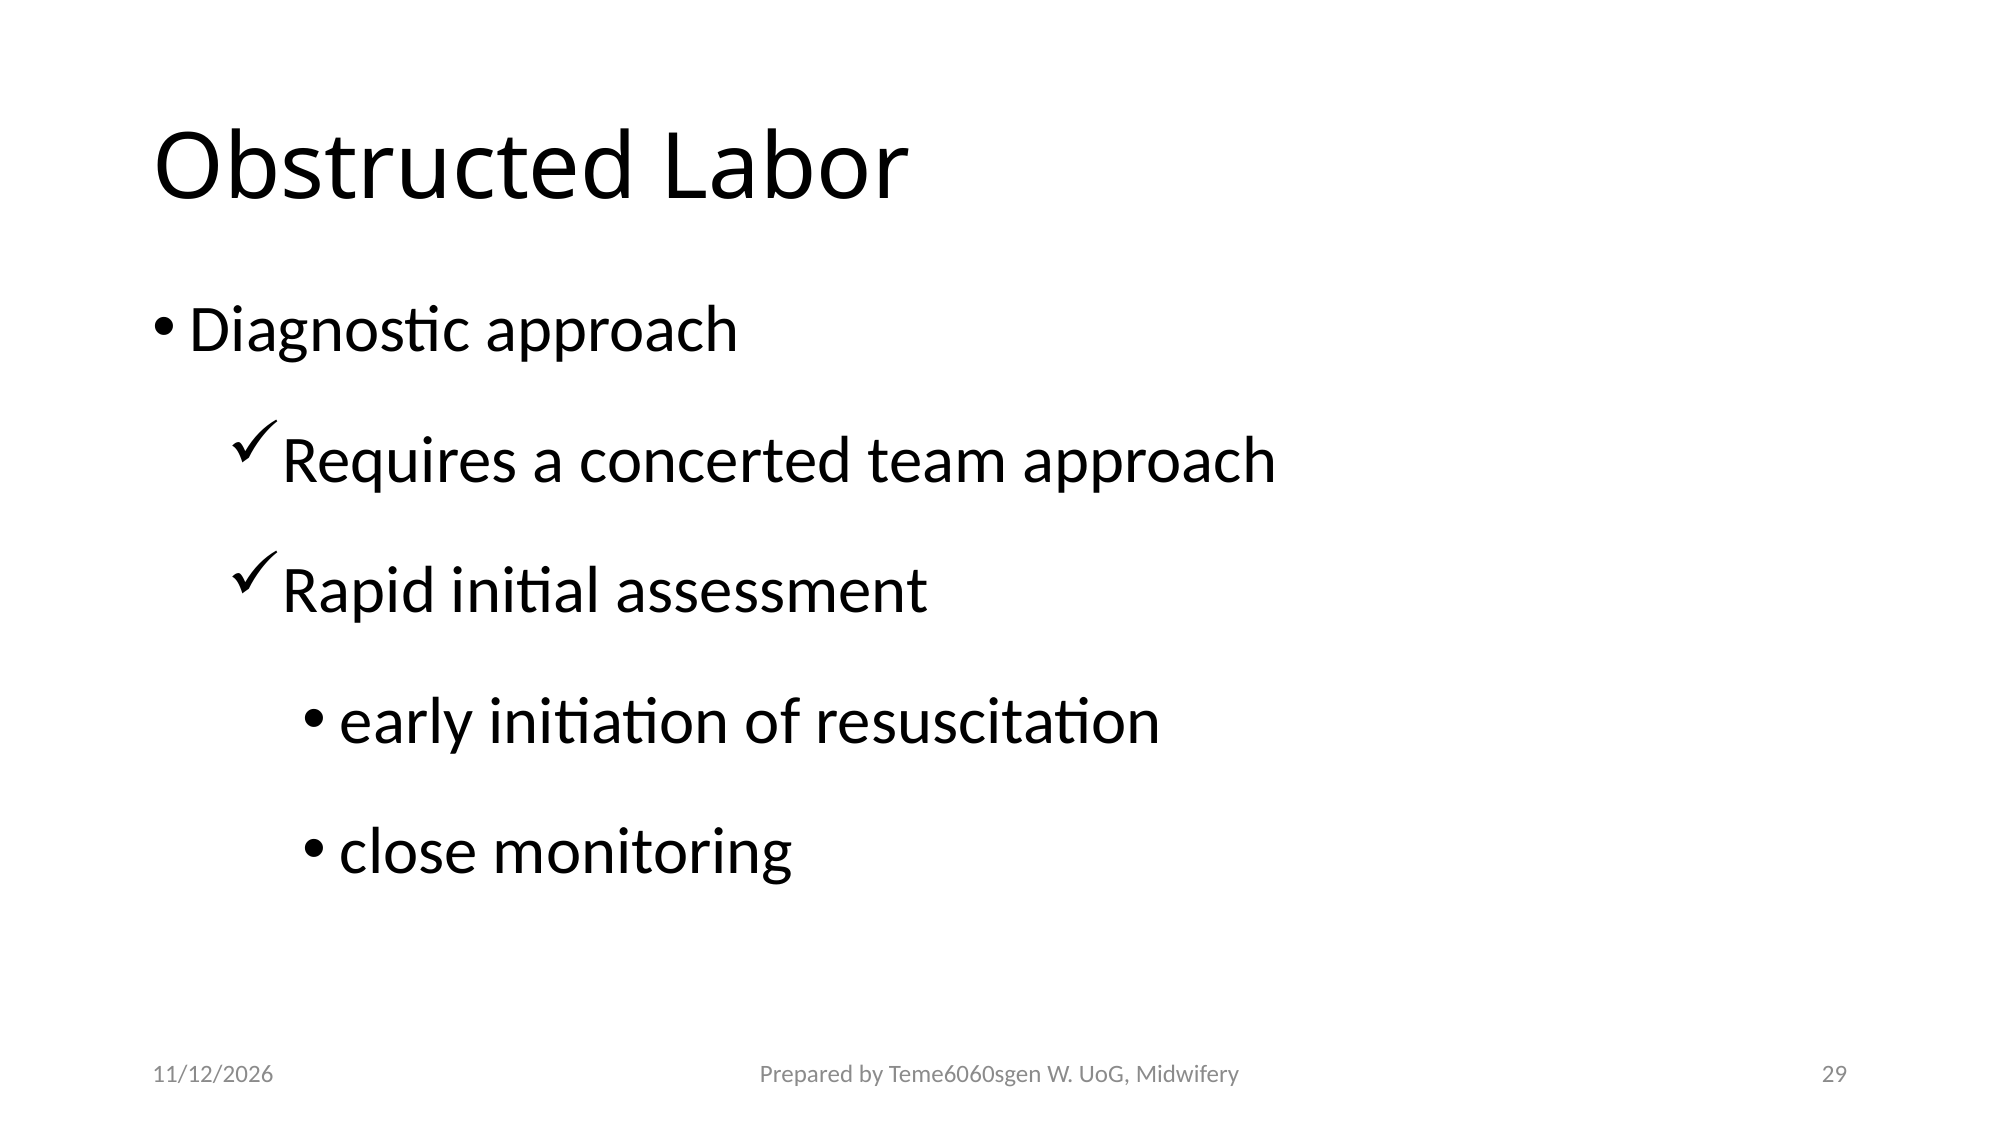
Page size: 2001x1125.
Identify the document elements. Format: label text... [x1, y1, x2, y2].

list Diagnostic approach Requires a concerted team approach Rapid initial assessment early initiation of resuscitation close monitoring [137, 237, 1863, 1043]
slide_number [137, 1042, 588, 1103]
title Obstructed Labor [137, 59, 1863, 237]
footer Prepared by Teme6060sgen W. UoG, Midwifery [662, 1042, 1338, 1103]
slide_number 29 [1412, 1042, 1863, 1103]
